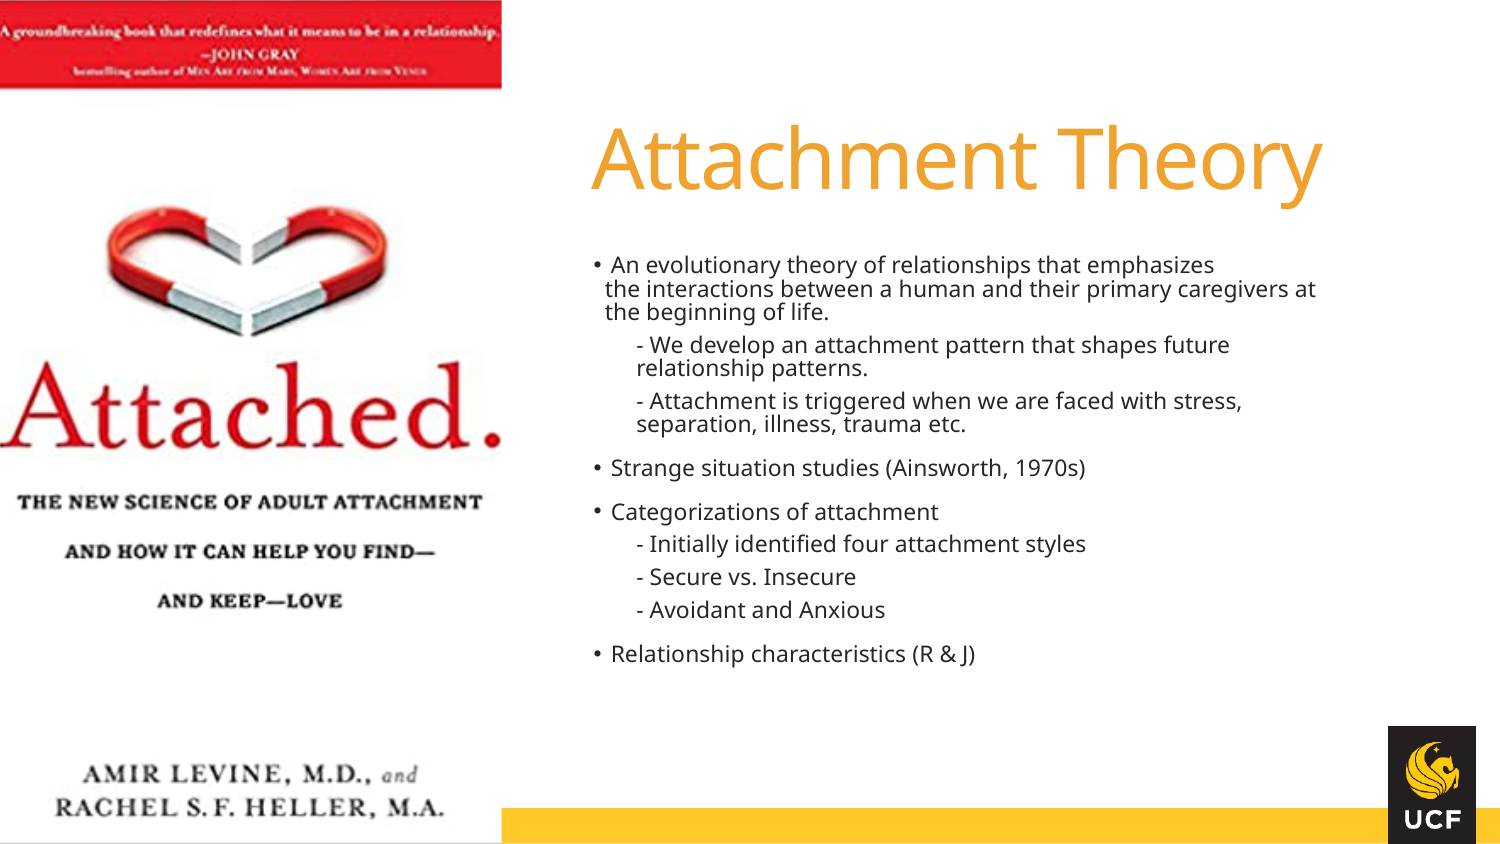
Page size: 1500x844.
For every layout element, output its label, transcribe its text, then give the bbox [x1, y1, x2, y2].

picture [0, 0, 502, 844]
list An evolutionary theory of relationships that emphasizes the interactions between a human and their primary caregivers at the beginning of life. - We develop an attachment pattern that shapes future relationship patterns. - Attachment is triggered when we are faced with stress, separation, illness, trauma etc.​ Strange situation studies (Ainsworth, 1970s)​ Categorizations of attachment​ - Initially identified four attachment styles - Secure vs. Insecure​ - Avoidant and Anxious​ Relationship characteristics​ (R & J) [578, 247, 1370, 711]
title Attachment Theory [576, 61, 1384, 266]
picture [1388, 726, 1476, 844]
